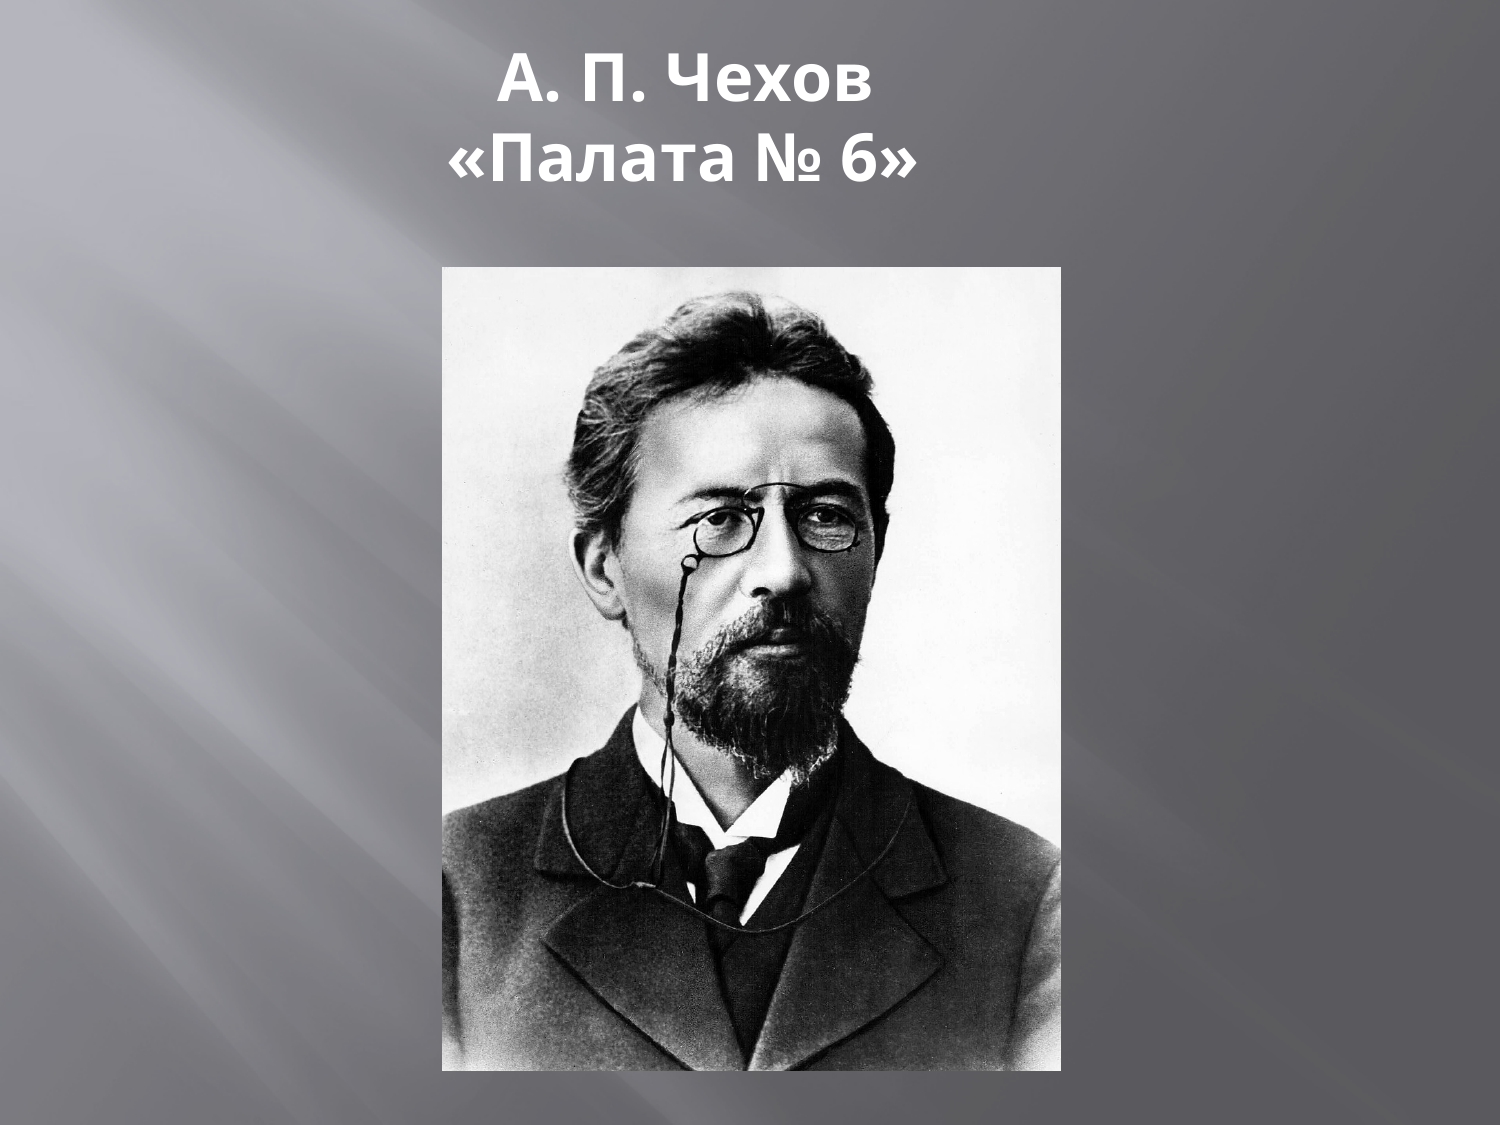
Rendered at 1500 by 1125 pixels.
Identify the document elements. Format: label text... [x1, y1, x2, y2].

picture [442, 266, 1061, 1071]
text_box А. П. Чехов «Палата № 6» [430, 26, 1040, 202]
